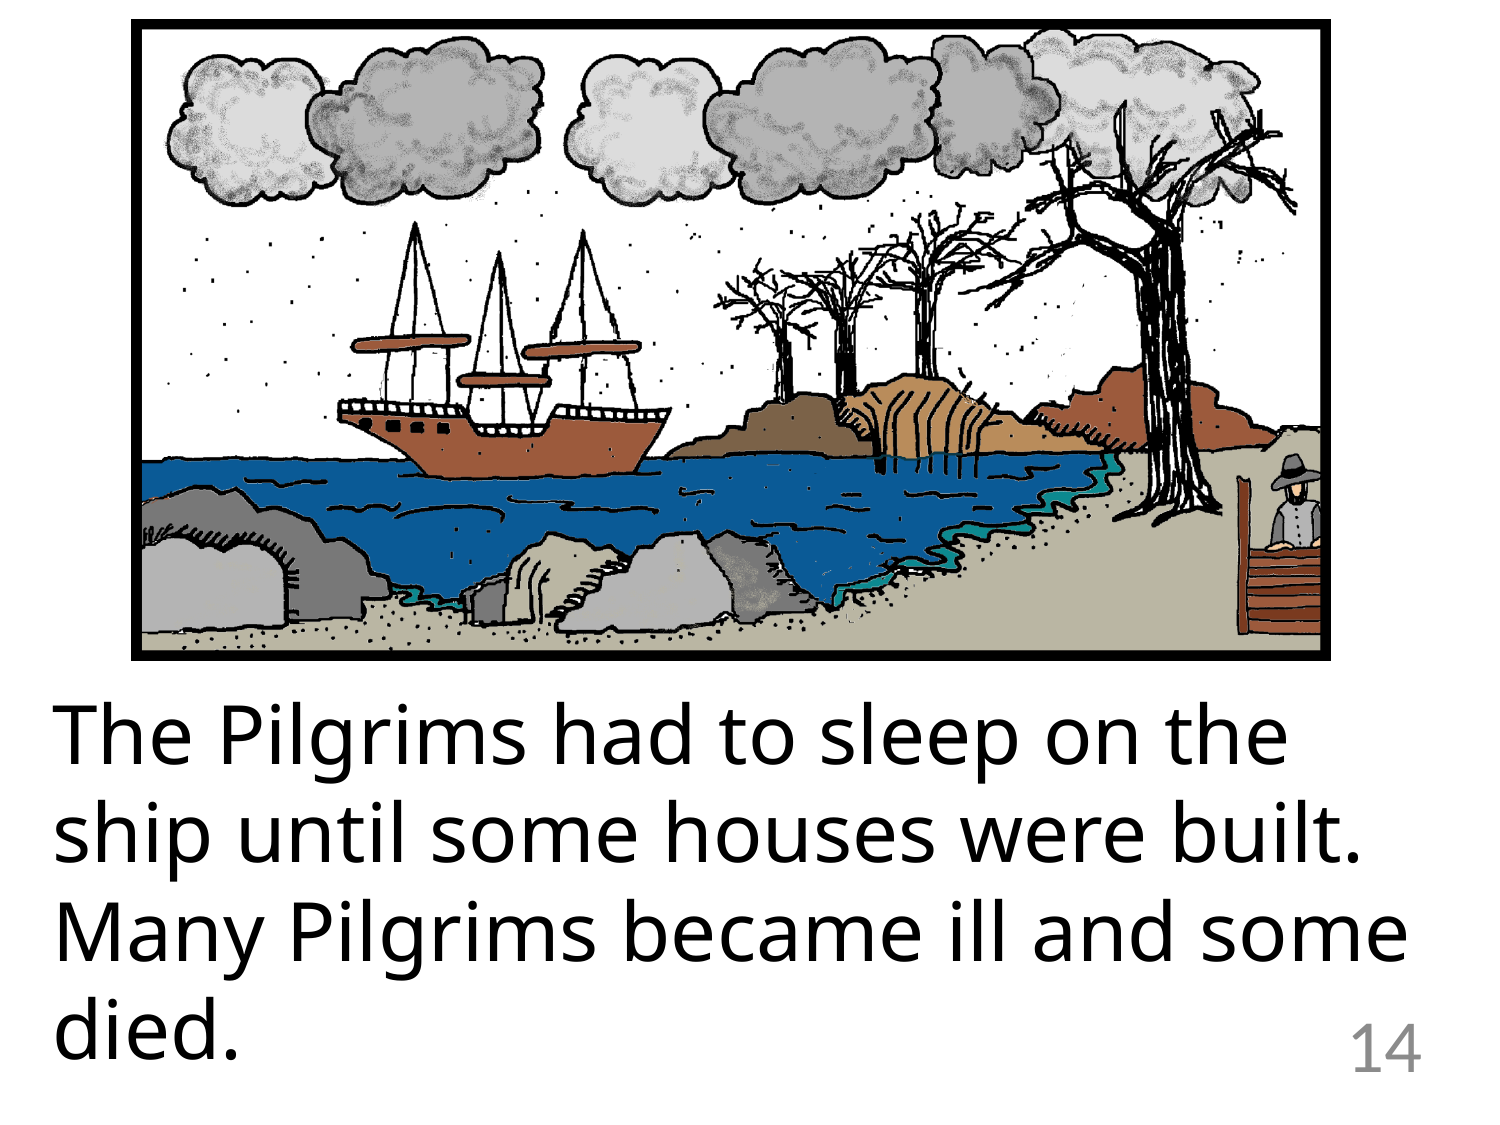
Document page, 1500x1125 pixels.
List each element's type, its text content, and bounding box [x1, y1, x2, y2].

slide_number 14 [1087, 1012, 1438, 1073]
list The Pilgrims had to sleep on the ship until some houses were built. Many Pilgrims became ill and some died. [37, 675, 1463, 1088]
picture [137, 24, 1326, 655]
